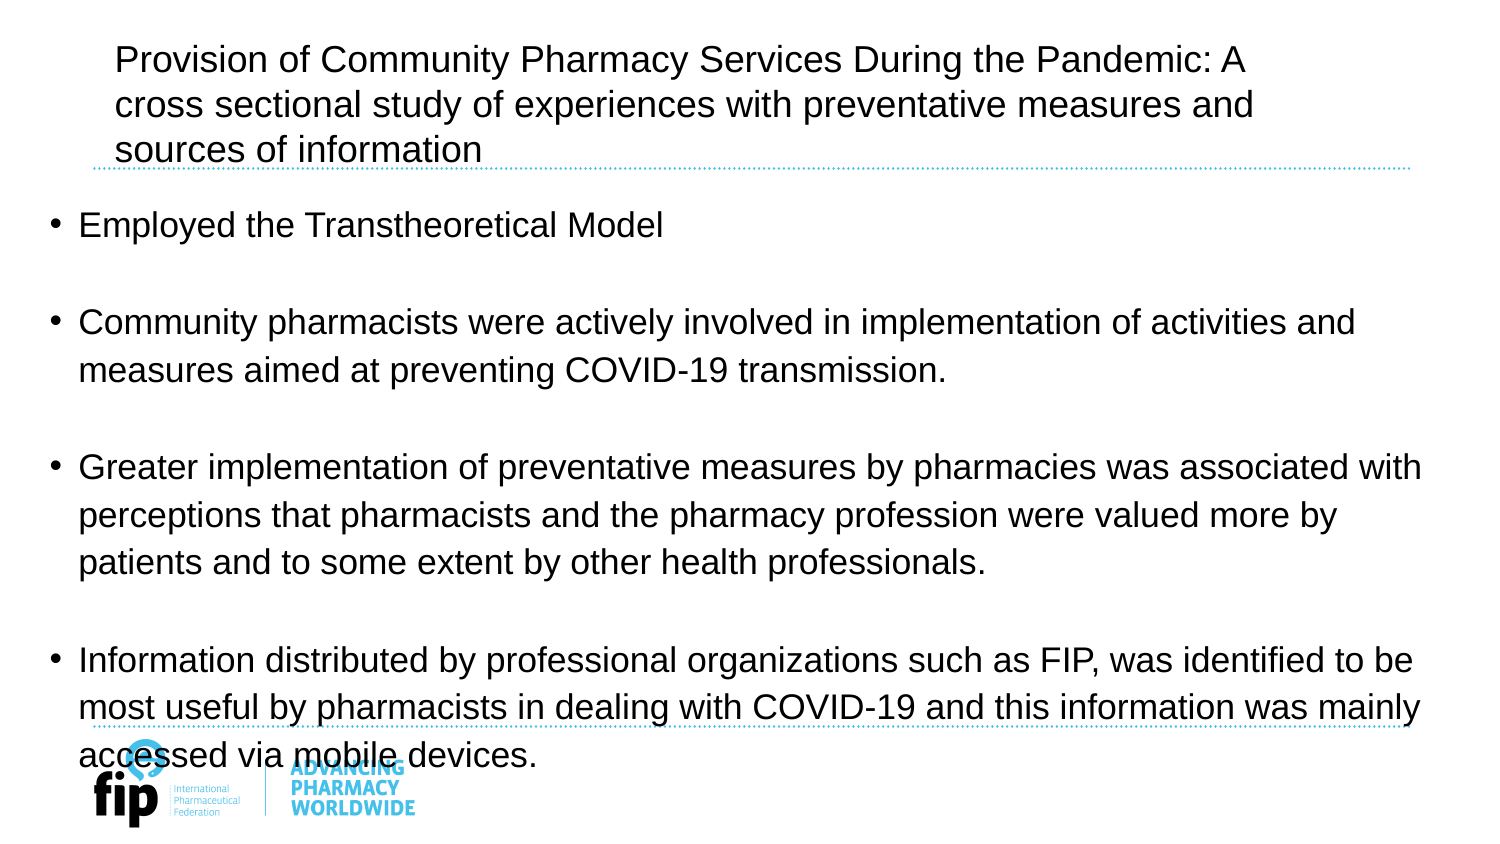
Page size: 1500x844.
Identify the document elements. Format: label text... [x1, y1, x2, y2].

text_box Provision of Community Pharmacy Services During the Pandemic: A cross sectional study of experiences with preventative measures and sources of information [99, 28, 1288, 178]
list Employed the Transtheoretical Model Community pharmacists were actively involved in implementation of activities and measures aimed at preventing COVID-19 transmission. Greater implementation of preventative measures by pharmacies was associated with perceptions that pharmacists and the pharmacy profession were valued more by patients and to some extent by other health professionals. Information distributed by professional organizations such as FIP, was identified to be most useful by pharmacists in dealing with COVID-19 and this information was mainly accessed via mobile devices. [49, 196, 1445, 779]
picture [82, 779, 426, 833]
